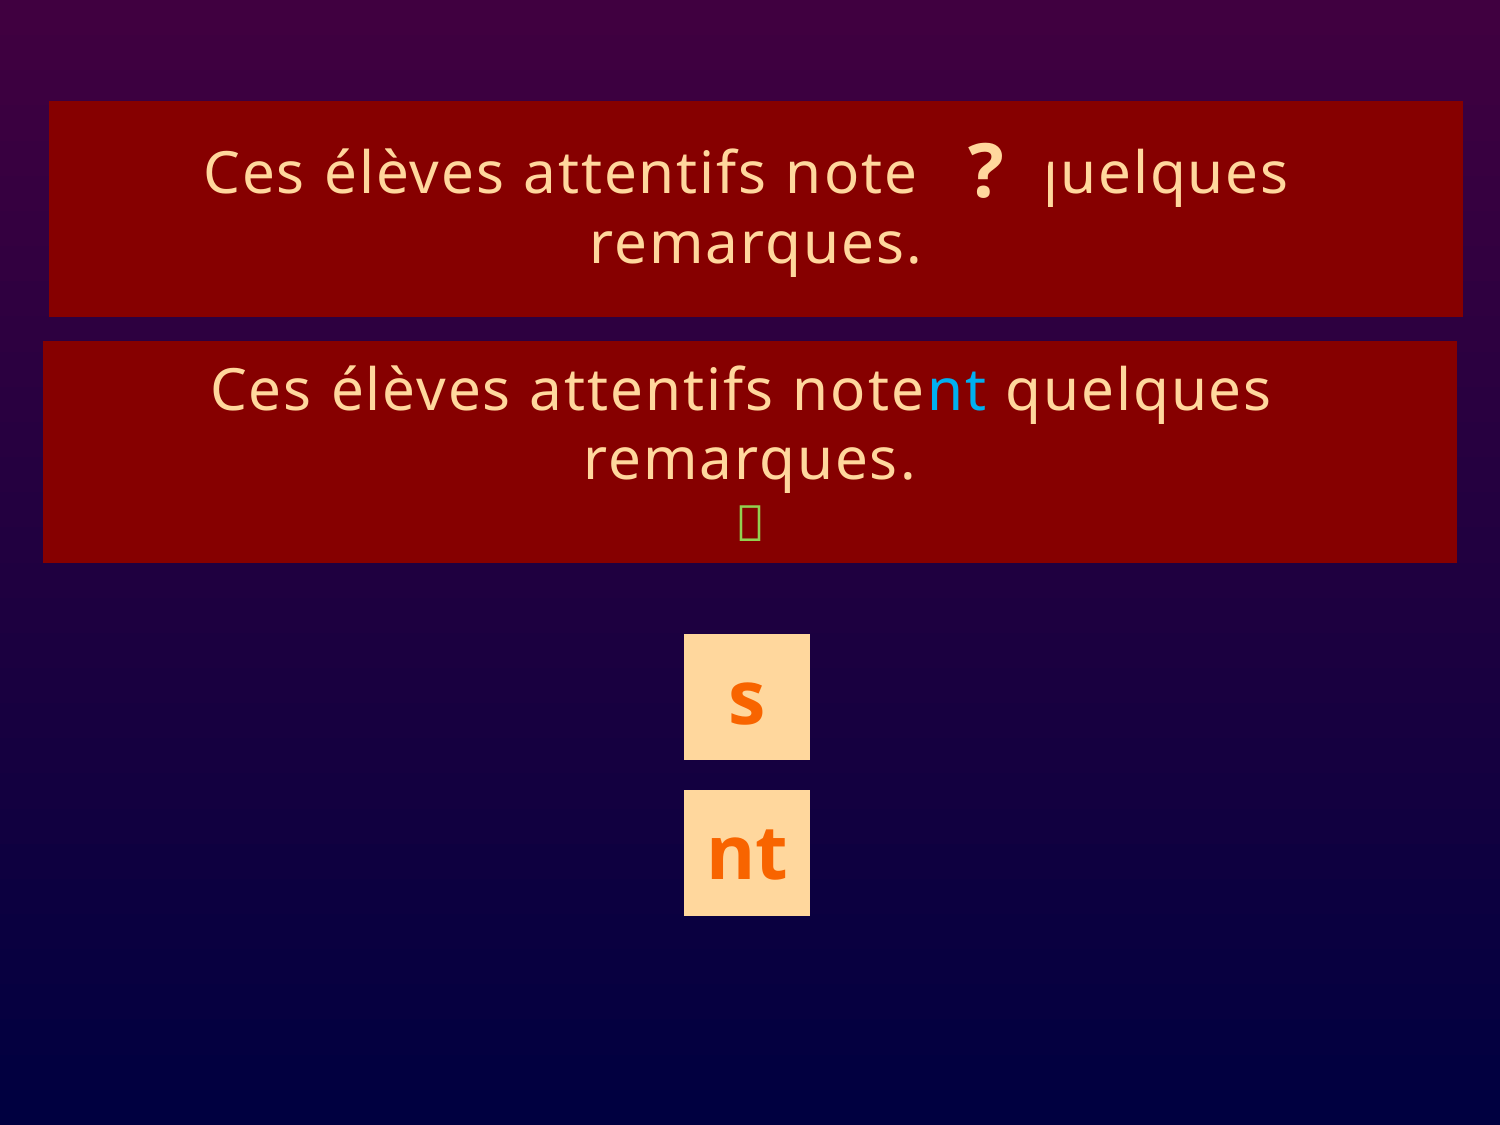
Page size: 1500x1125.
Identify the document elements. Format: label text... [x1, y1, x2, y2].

text_box nt [684, 790, 810, 916]
text_box s [684, 634, 810, 761]
text_box Ces élèves attentifs note quelques remarques. [49, 101, 1463, 318]
text_box [0, 0, 1500, 1125]
text_box Ces élèves attentifs notent quelques remarques.  [43, 340, 1457, 563]
text_box ? [923, 107, 1049, 234]
